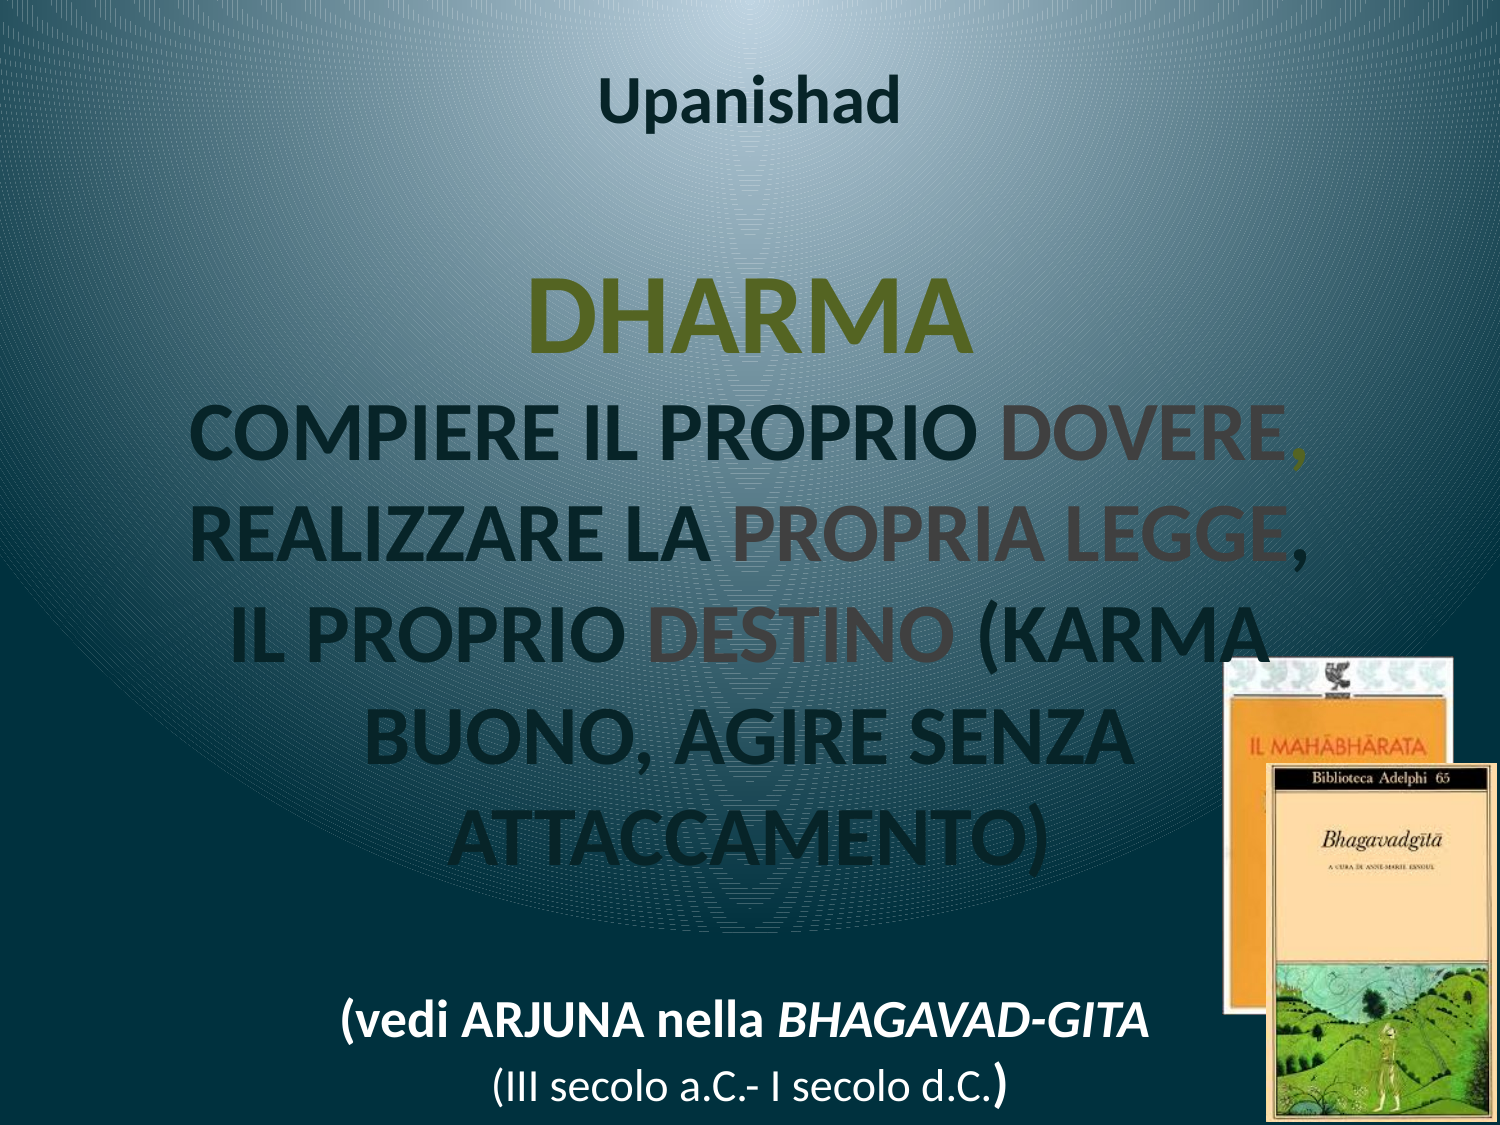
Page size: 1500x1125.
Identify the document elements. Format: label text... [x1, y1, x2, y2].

picture [1222, 656, 1496, 1121]
title Upanishad DHARMA COMPIERE IL PROPRIO DOVERE, REALIZZARE LA PROPRIA LEGGE, IL PROPRIO DESTINO (KARMA BUONO, AGIRE SENZA ATTACCAMENTO) (vedi ARJUNA nella BHAGAVAD-GITA (III secolo a.C.- I secolo d.C.) [75, 45, 1425, 1122]
